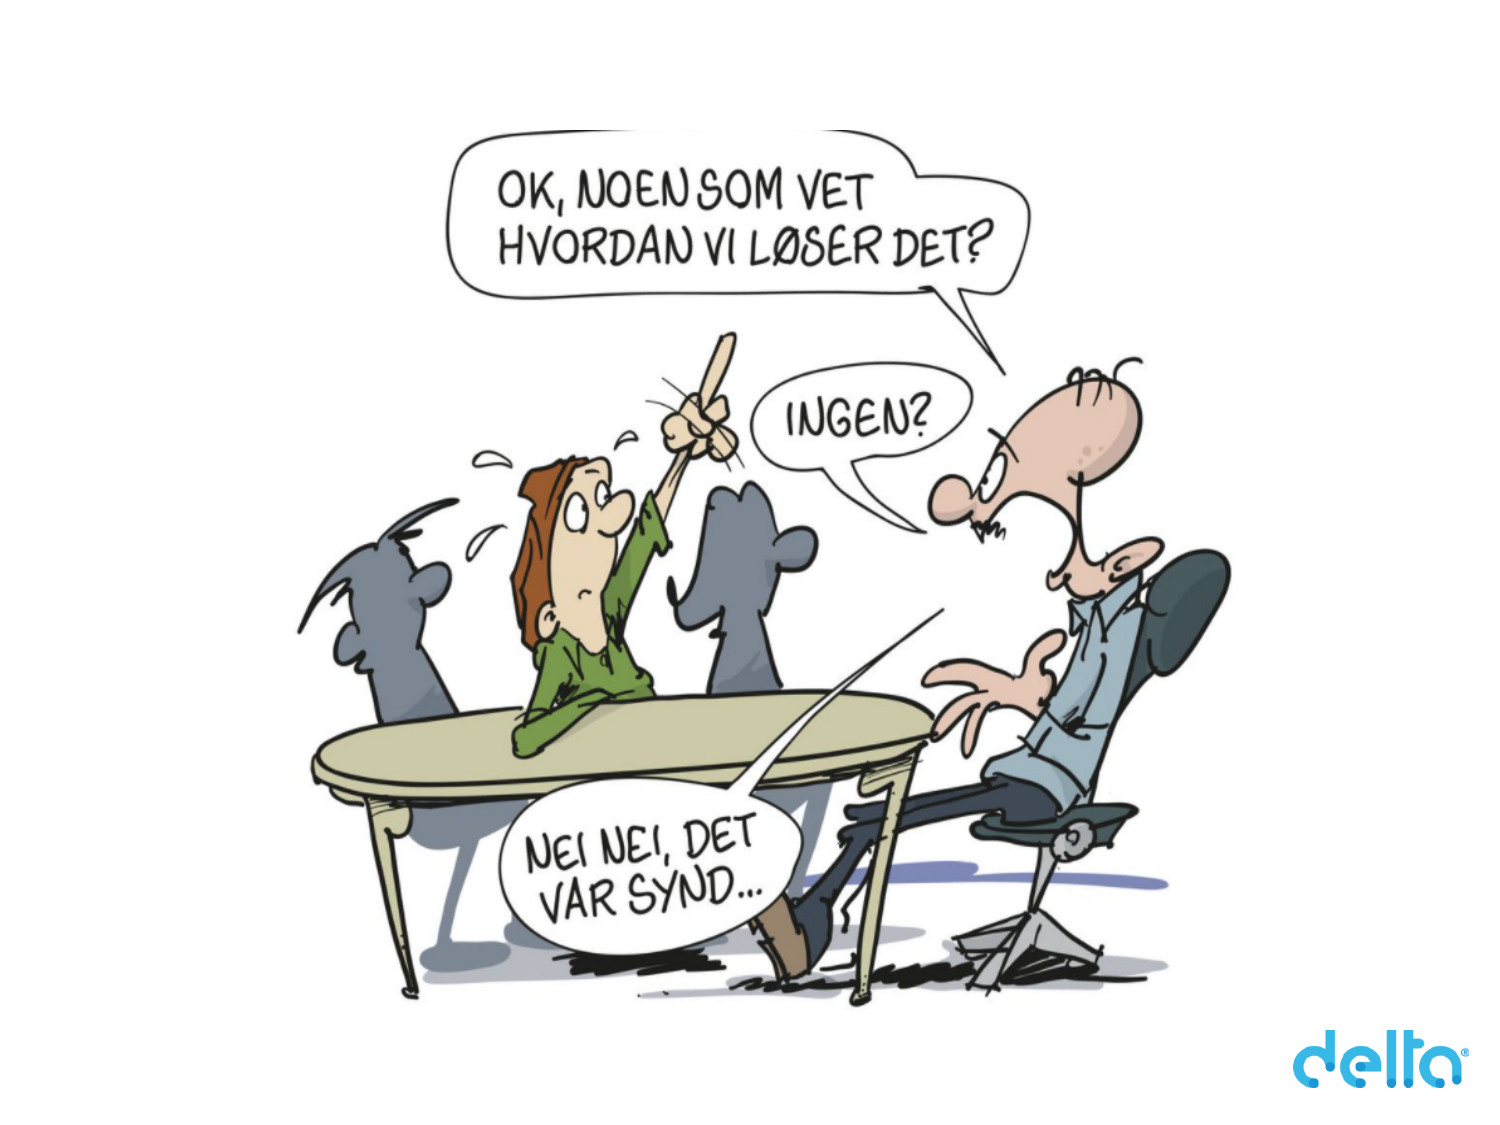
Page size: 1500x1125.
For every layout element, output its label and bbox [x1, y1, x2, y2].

picture [1293, 1030, 1469, 1088]
picture [265, 130, 1273, 1030]
